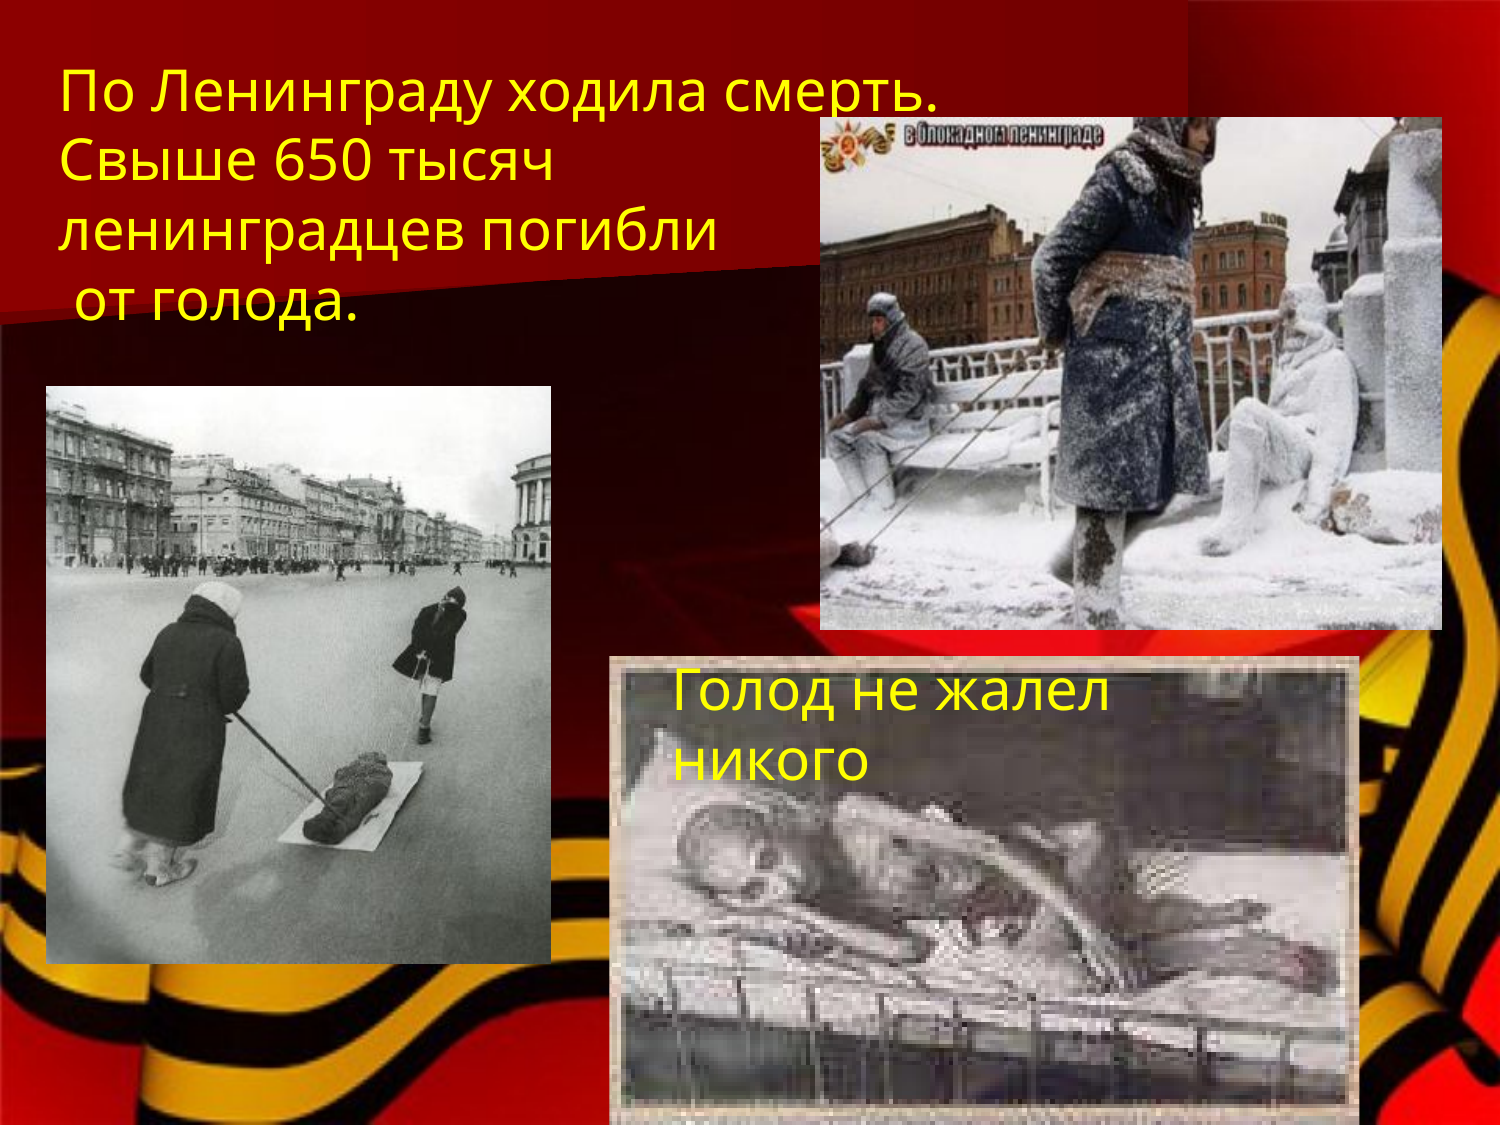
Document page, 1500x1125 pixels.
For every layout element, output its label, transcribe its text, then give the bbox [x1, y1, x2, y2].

title По Ленинграду ходила смерть. Свыше 650 тысяч ленинградцев погибли от голода. [34, 44, 1477, 341]
picture [0, 0, 1500, 1125]
text_box Голод не жалел никого [656, 644, 1184, 654]
